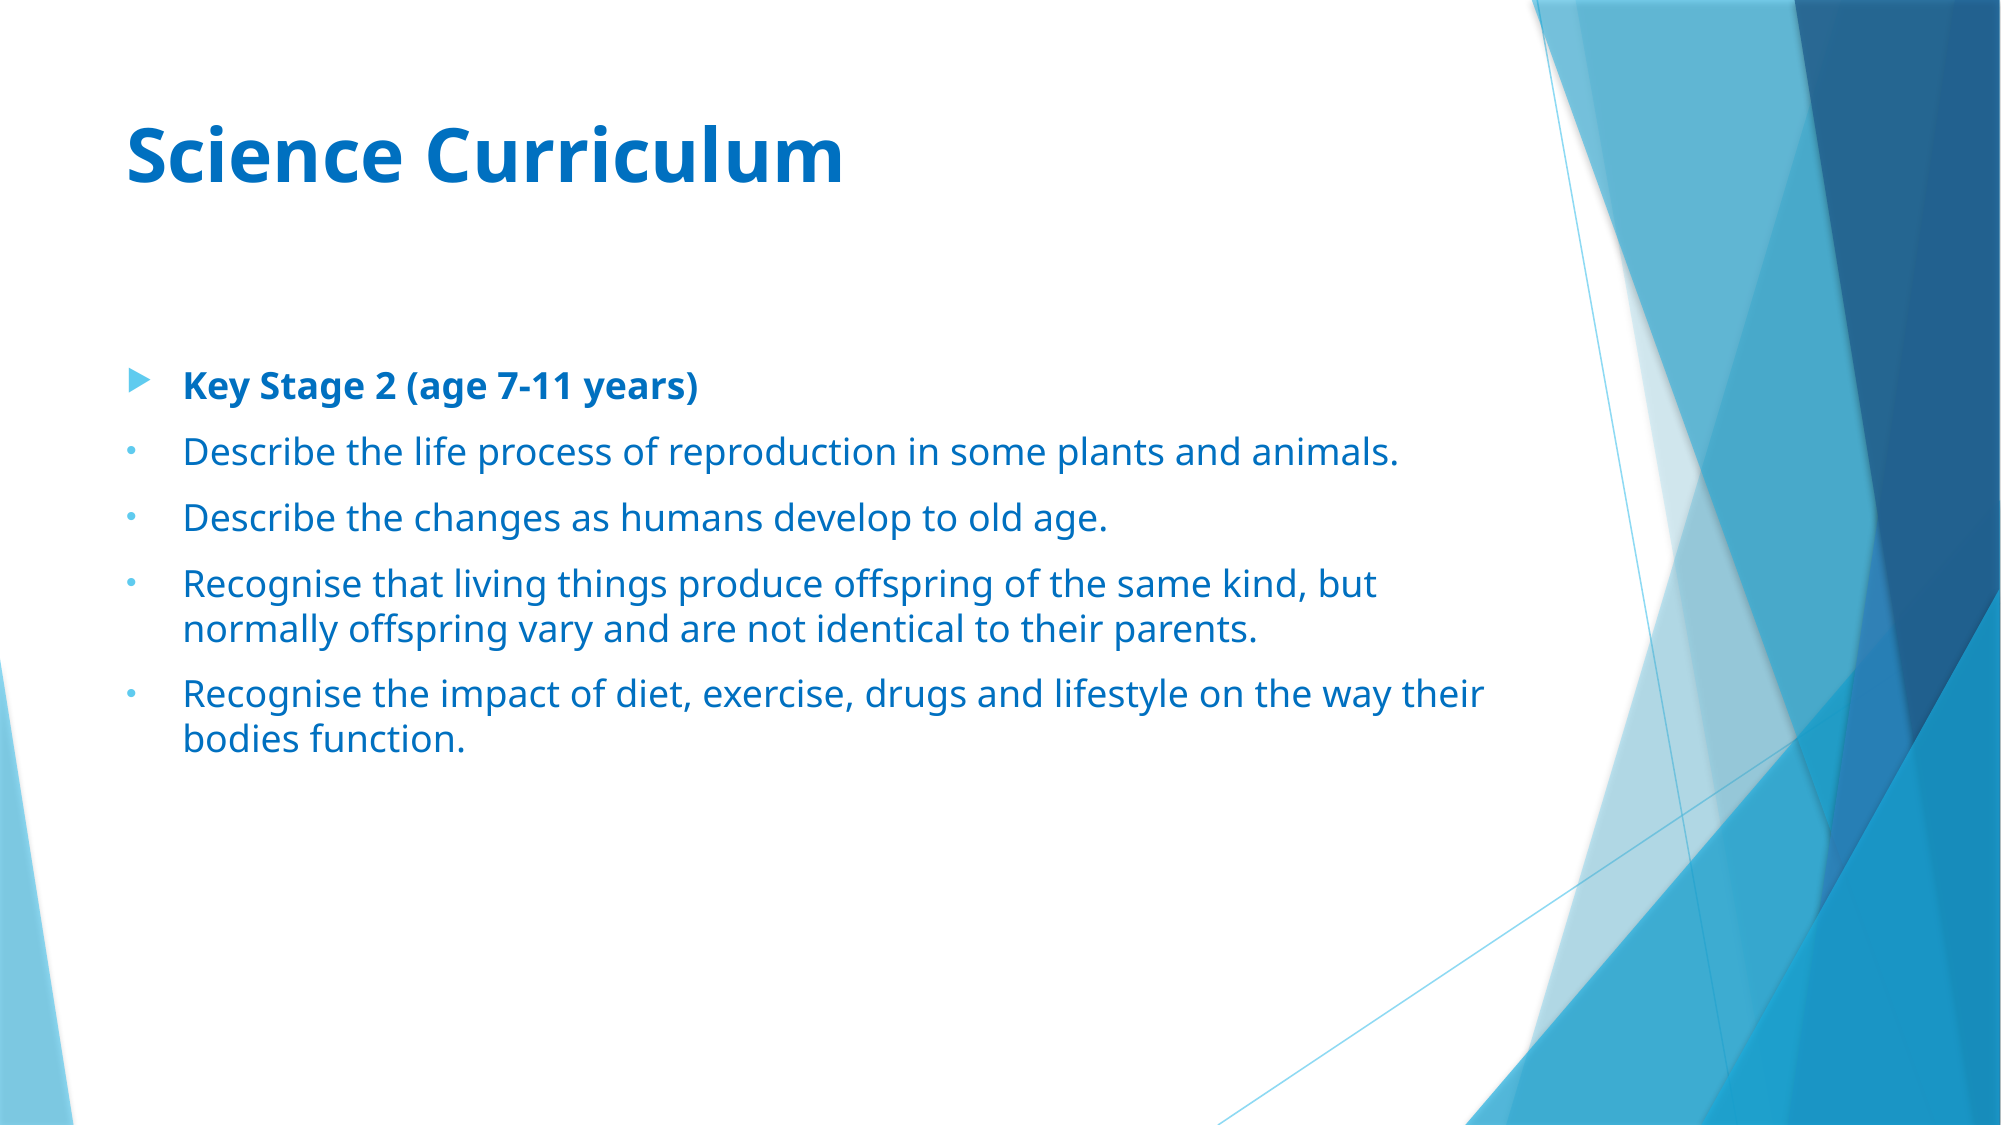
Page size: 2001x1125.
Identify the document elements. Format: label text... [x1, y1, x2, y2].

title Science Curriculum [111, 99, 1522, 236]
list Key Stage 2 (age 7-11 years) Describe the life process of reproduction in some plants and animals. Describe the changes as humans develop to old age. Recognise that living things produce offspring of the same kind, but normally offspring vary and are not identical to their parents. Recognise the impact of diet, exercise, drugs and lifestyle on the way their bodies function. [111, 354, 1522, 935]
